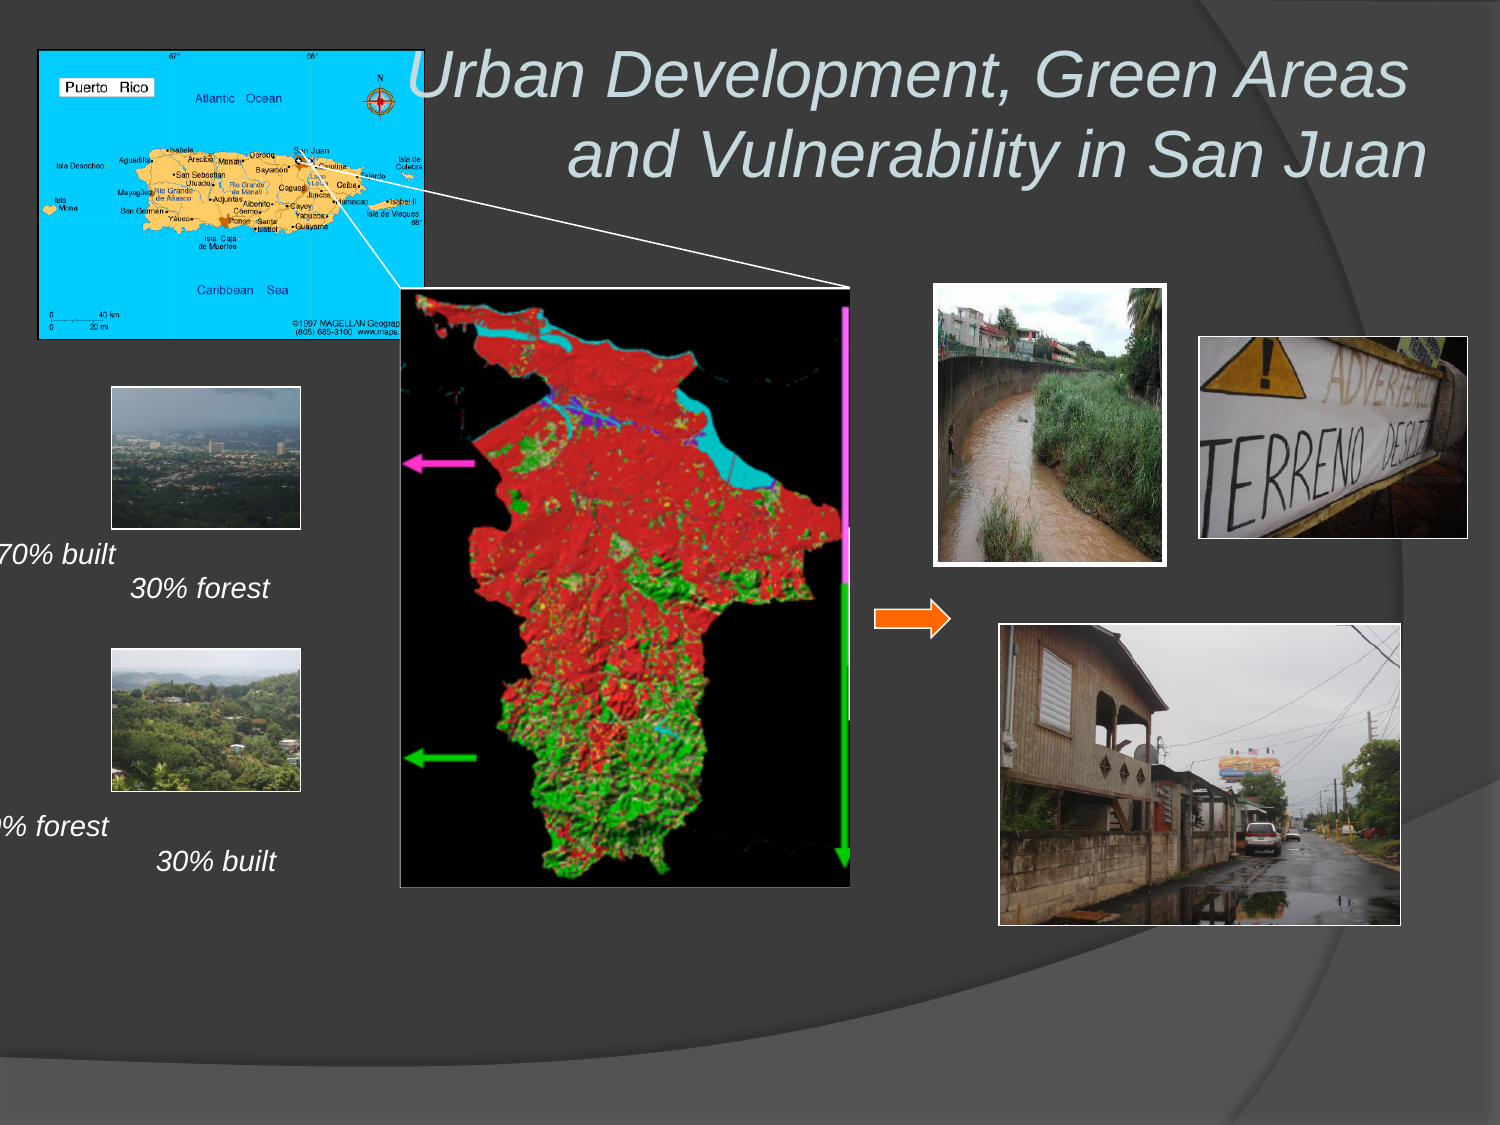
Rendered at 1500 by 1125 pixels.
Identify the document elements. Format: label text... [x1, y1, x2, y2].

text_box 70% built 30% forest [0, 527, 390, 613]
picture [60, 79, 154, 96]
text_box 70% forest 30% built [0, 799, 390, 885]
text_box Urban Development, Green Areas and Vulnerability in San Juan [337, 23, 1463, 198]
picture [1199, 337, 1468, 538]
picture [937, 287, 1163, 563]
picture [368, 89, 393, 114]
picture [112, 649, 301, 791]
picture [112, 387, 301, 529]
text_box [874, 600, 950, 638]
picture [999, 624, 1401, 926]
picture [44, 206, 56, 214]
picture [137, 149, 365, 233]
picture [399, 287, 851, 888]
picture [37, 49, 426, 340]
picture [369, 200, 410, 210]
